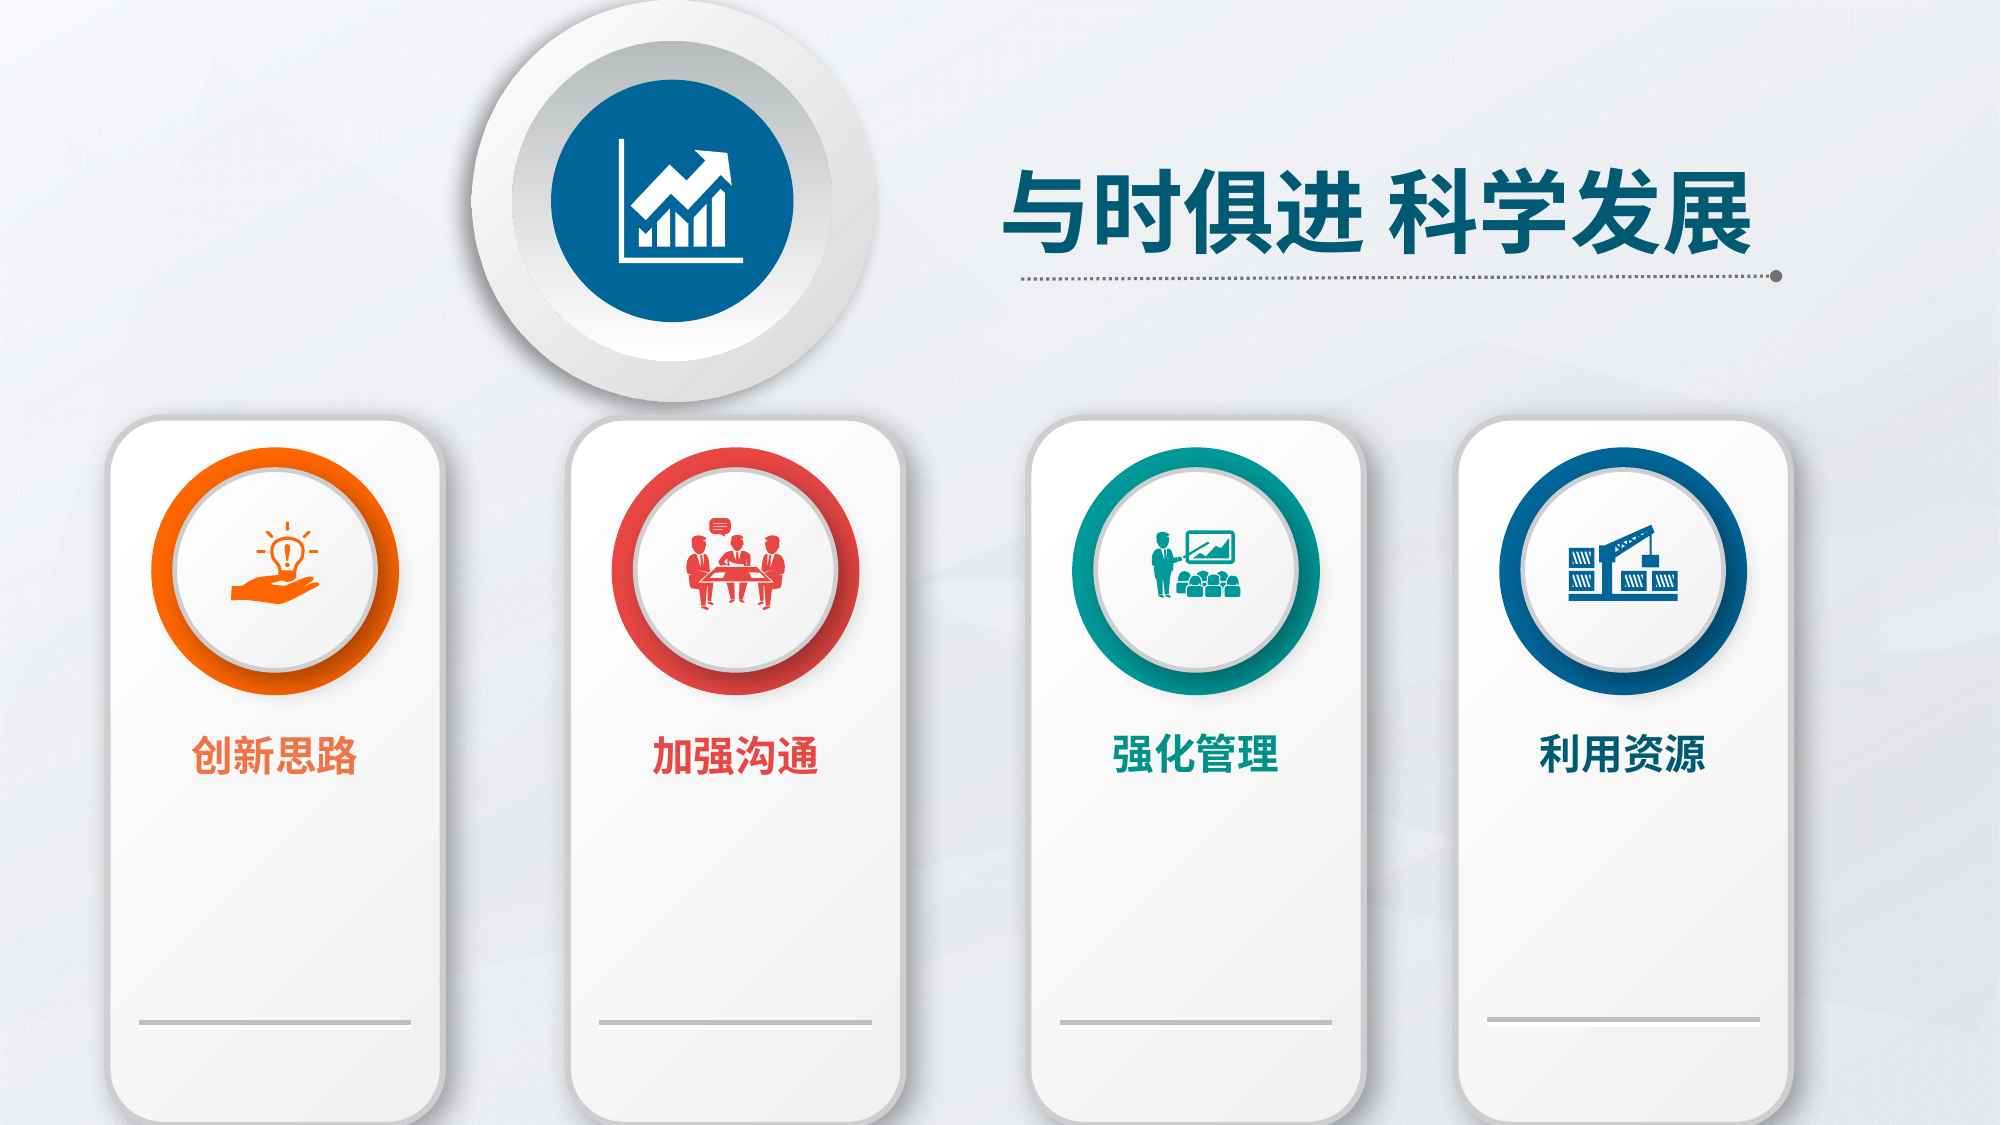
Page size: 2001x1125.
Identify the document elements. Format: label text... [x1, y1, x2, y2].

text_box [567, 417, 904, 1125]
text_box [107, 417, 443, 1125]
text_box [1455, 417, 1791, 1125]
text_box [471, 0, 874, 402]
picture [0, 0, 2000, 1125]
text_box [1021, 276, 1777, 280]
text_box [1028, 417, 1364, 1125]
text_box 与时俱进 科学发展 [985, 146, 1770, 272]
